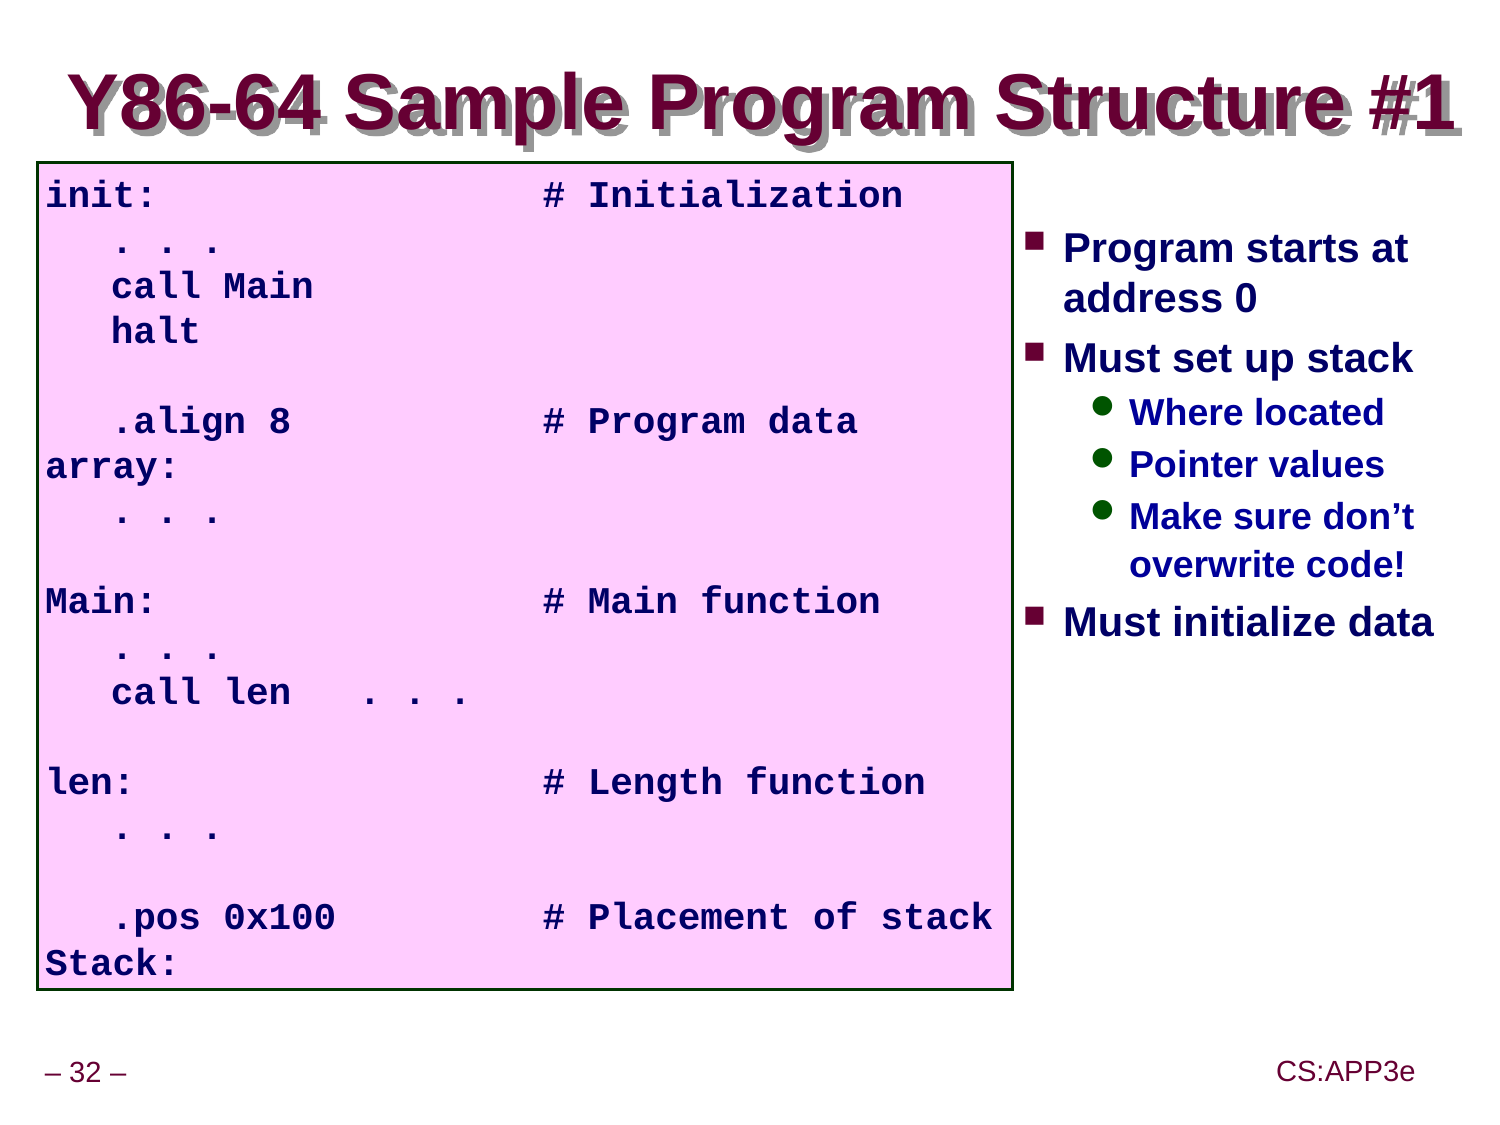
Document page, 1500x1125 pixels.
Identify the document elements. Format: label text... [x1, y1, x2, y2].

text_box init: # Initialization . . . call Main halt .align 8 # Program data array: . . . Main: # Main function . . . call len . . . len: # Length function . . . .pos 0x100 # Placement of stack Stack: [37, 162, 1013, 990]
title Y86-64 Sample Program Structure #1 [66, 40, 1497, 169]
list Program starts at address 0 Must set up stack Where located Pointer values Make sure don’t overwrite code! Must initialize data [926, 212, 1474, 1070]
